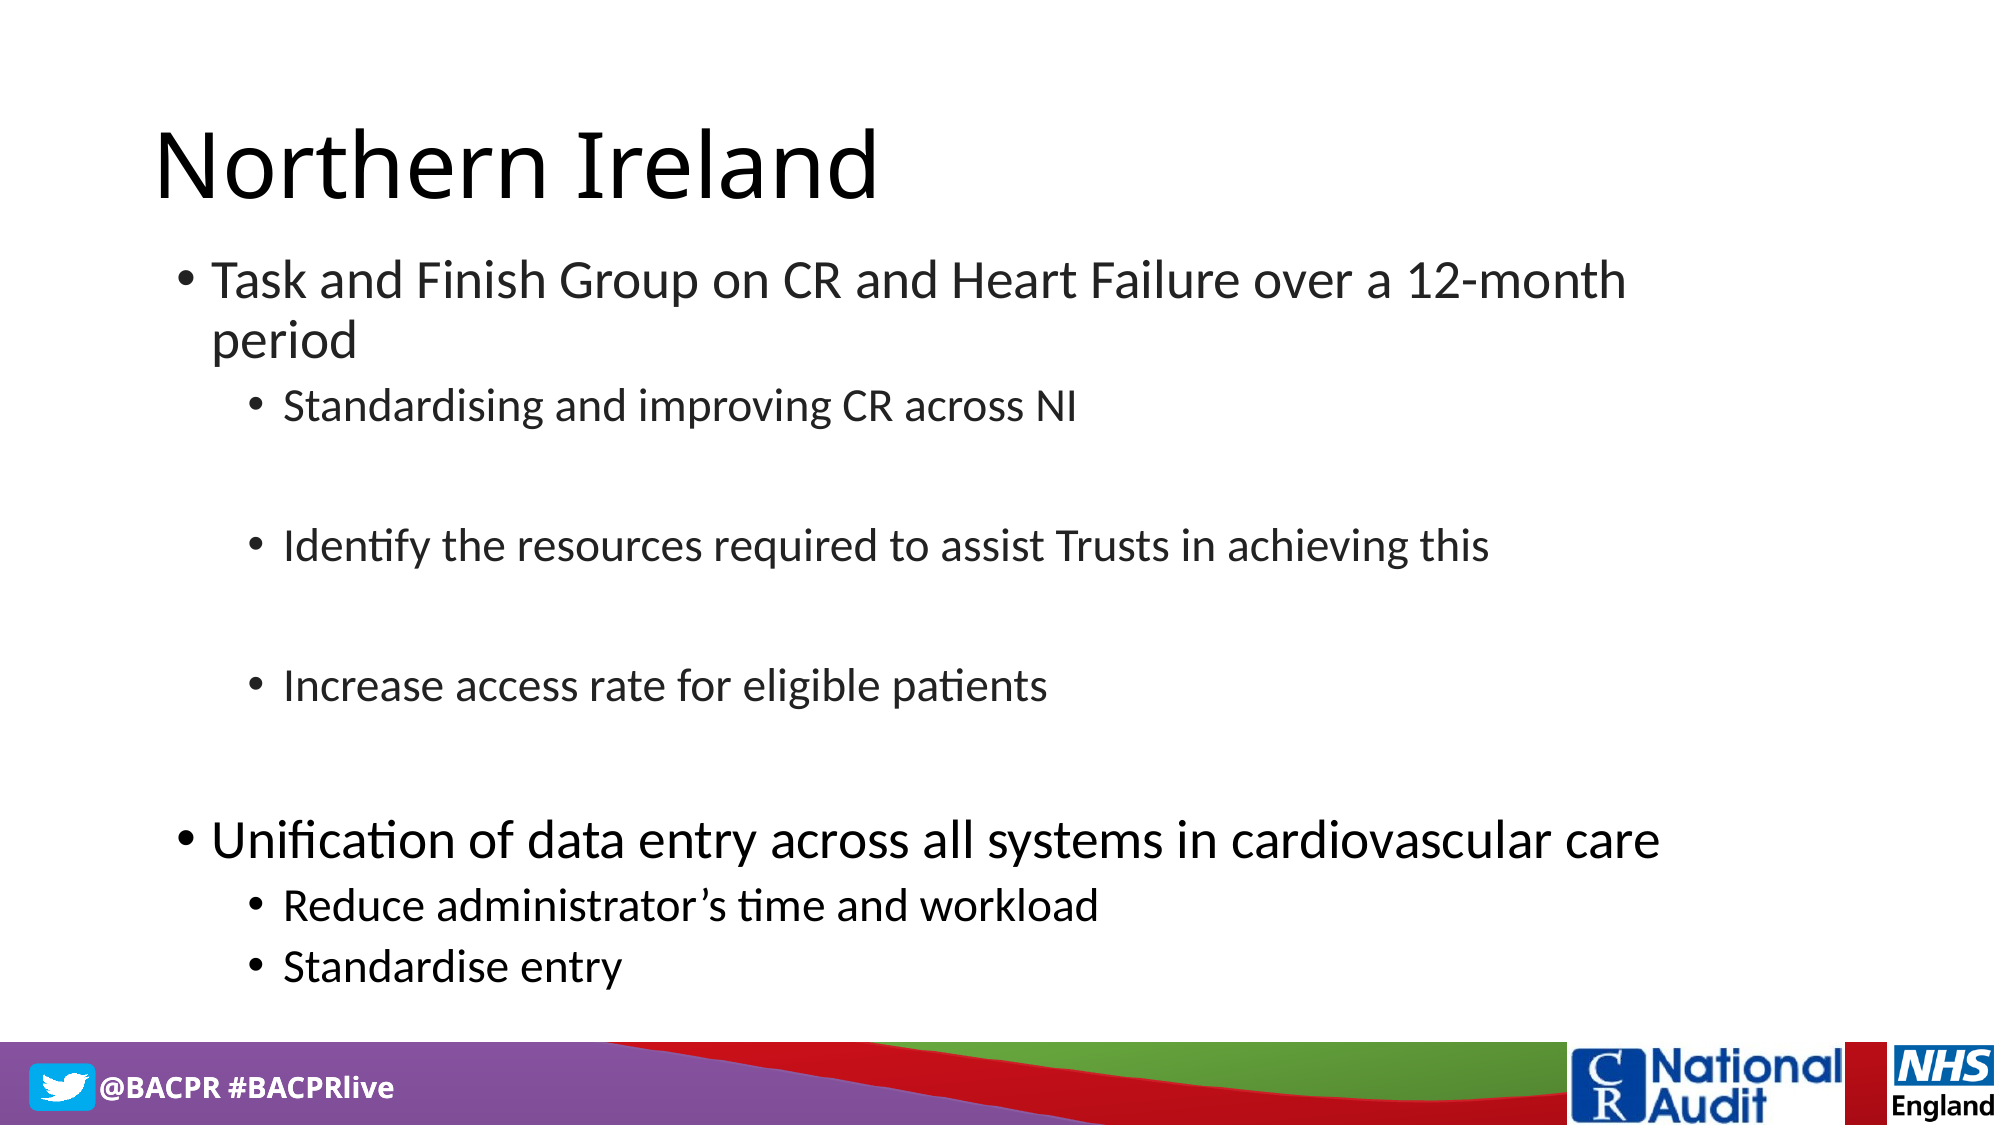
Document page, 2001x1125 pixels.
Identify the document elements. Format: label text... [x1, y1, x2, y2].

title Northern Ireland [137, 59, 1863, 278]
picture [0, 1037, 2000, 1125]
list Task and Finish Group on CR and Heart Failure over a 12-month period Standardising and improving CR across NI Identify the resources required to assist Trusts in achieving this Increase access rate for eligible patients Unification of data entry across all systems in cardiovascular care Reduce administrator’s time and workload Standardise entry [161, 243, 1709, 1014]
